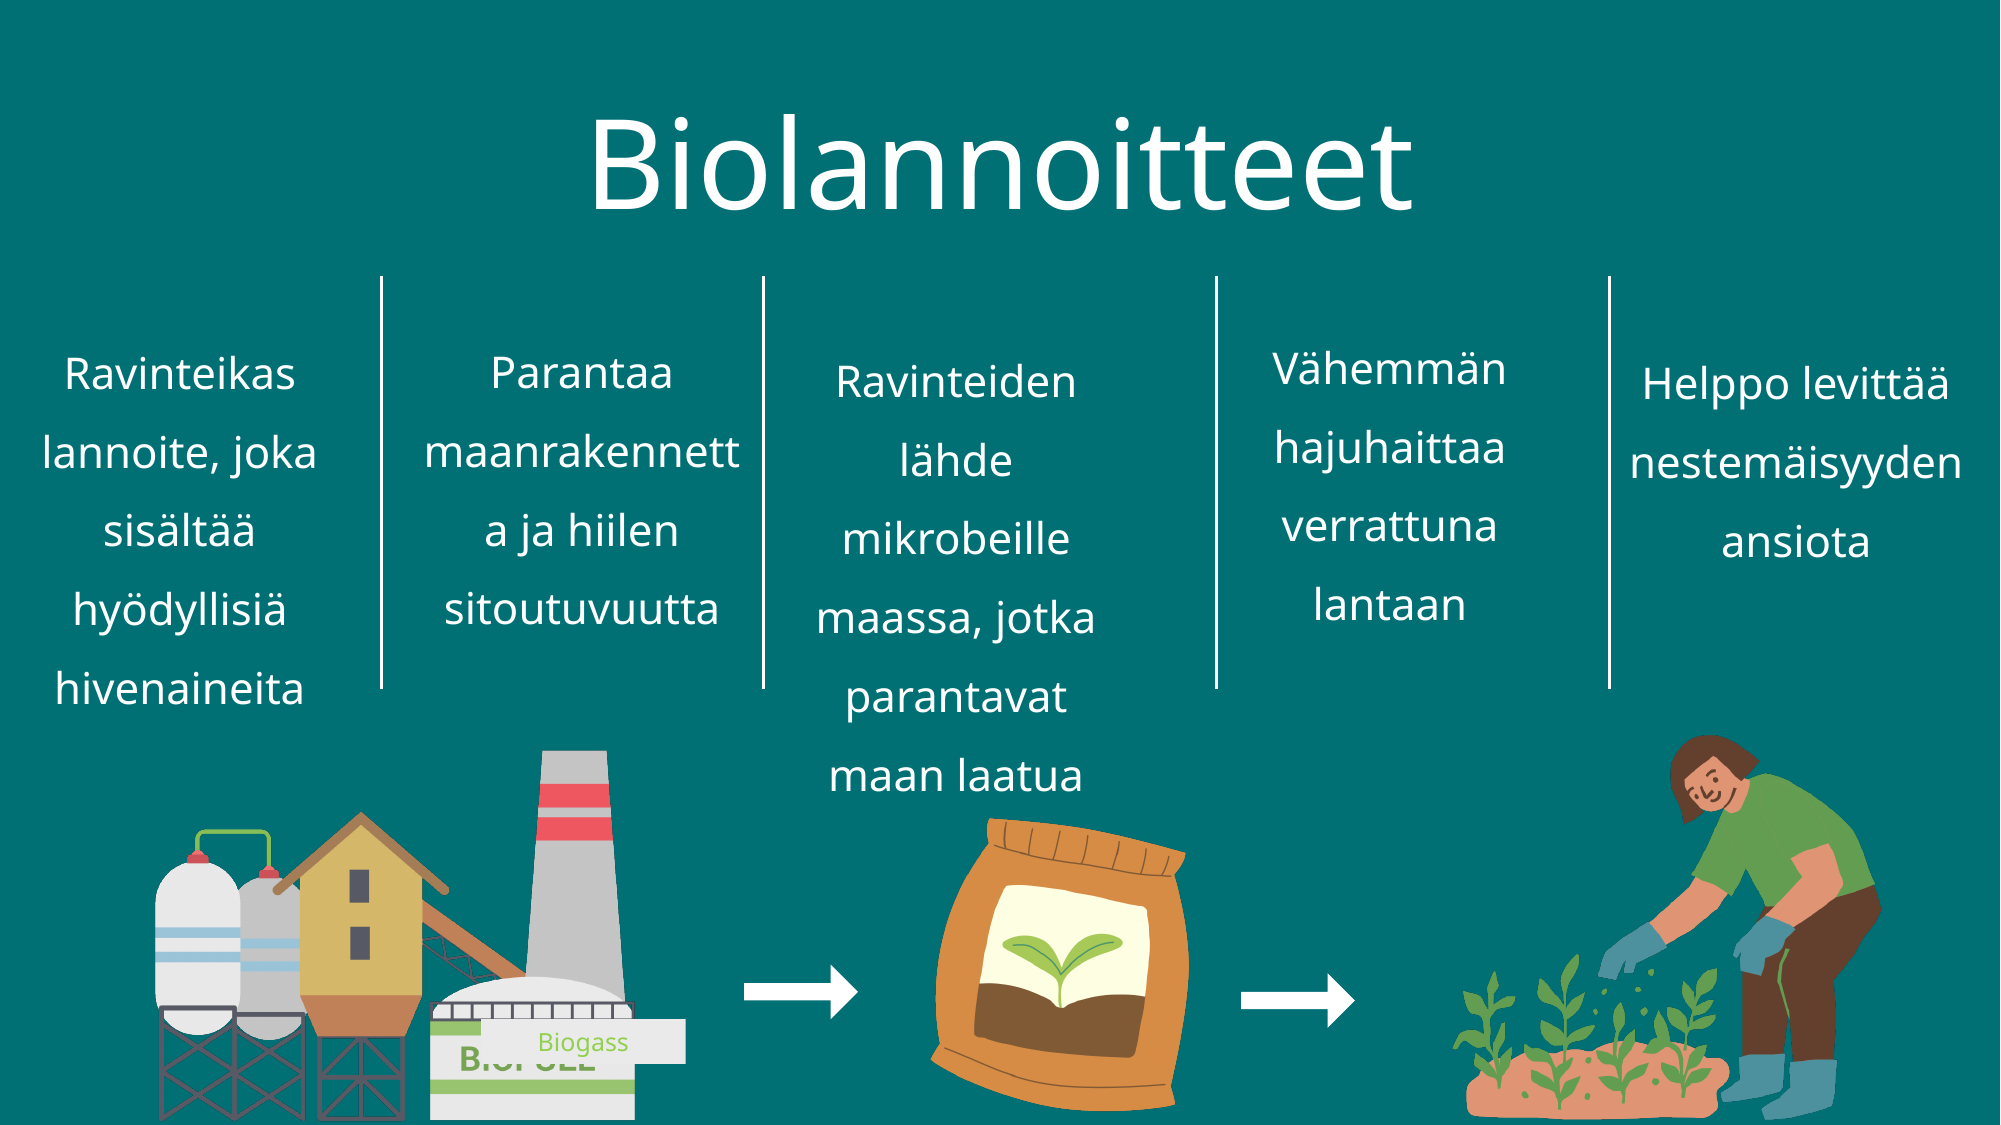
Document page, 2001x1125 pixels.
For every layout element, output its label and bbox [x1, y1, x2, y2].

text_box [0, 0, 1975, 798]
text_box [154, 734, 1884, 1122]
